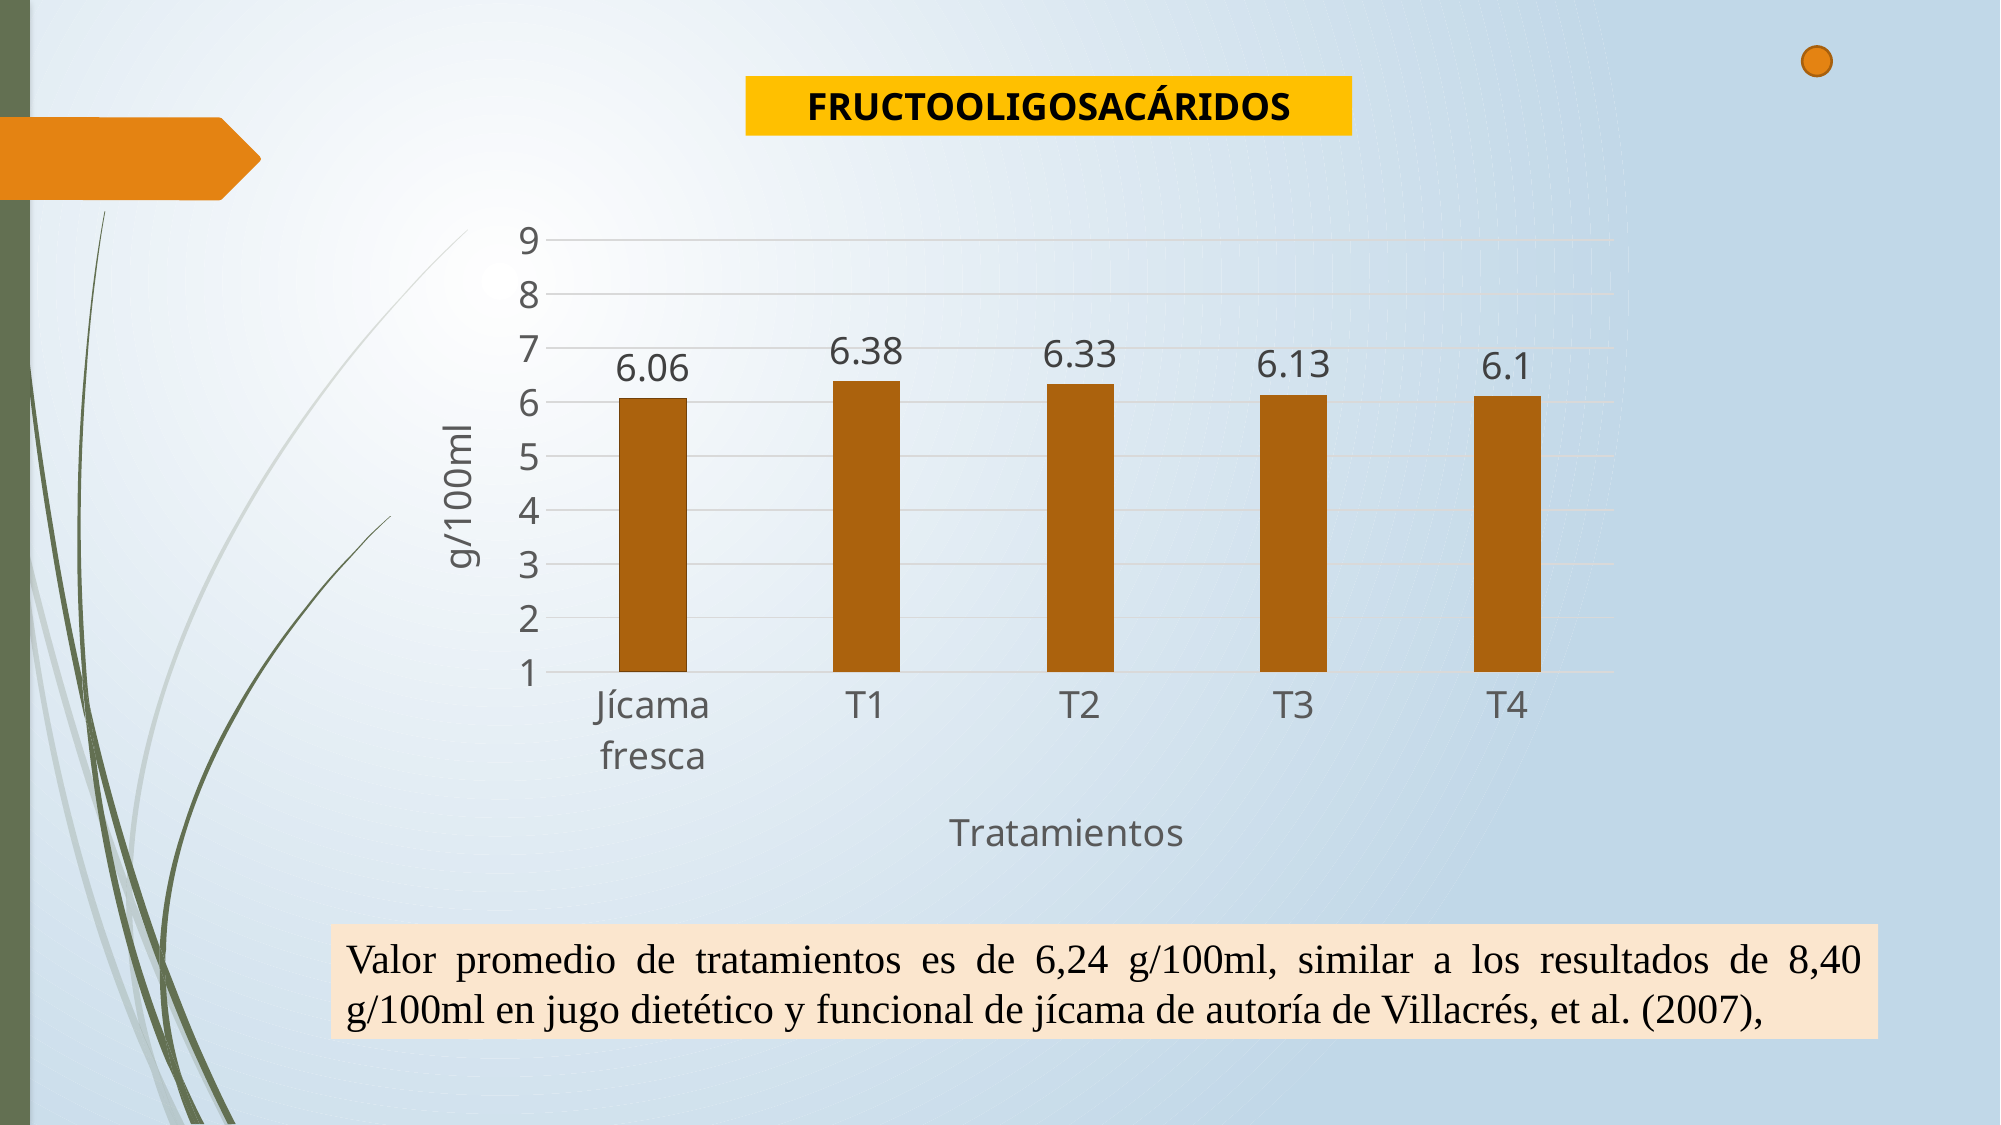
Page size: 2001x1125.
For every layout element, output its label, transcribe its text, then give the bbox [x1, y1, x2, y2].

text_box FRUCTOOLIGOSACÁRIDOS [745, 76, 1353, 136]
text_box Valor promedio de tratamientos es de 6,24 g/100ml, similar a los resultados de 8,40 g/100ml en jugo dietético y funcional de jícama de autoría de Villacrés, et al. (2007), [331, 924, 1879, 1039]
chart [392, 199, 1640, 894]
text_box [1800, 45, 1833, 78]
